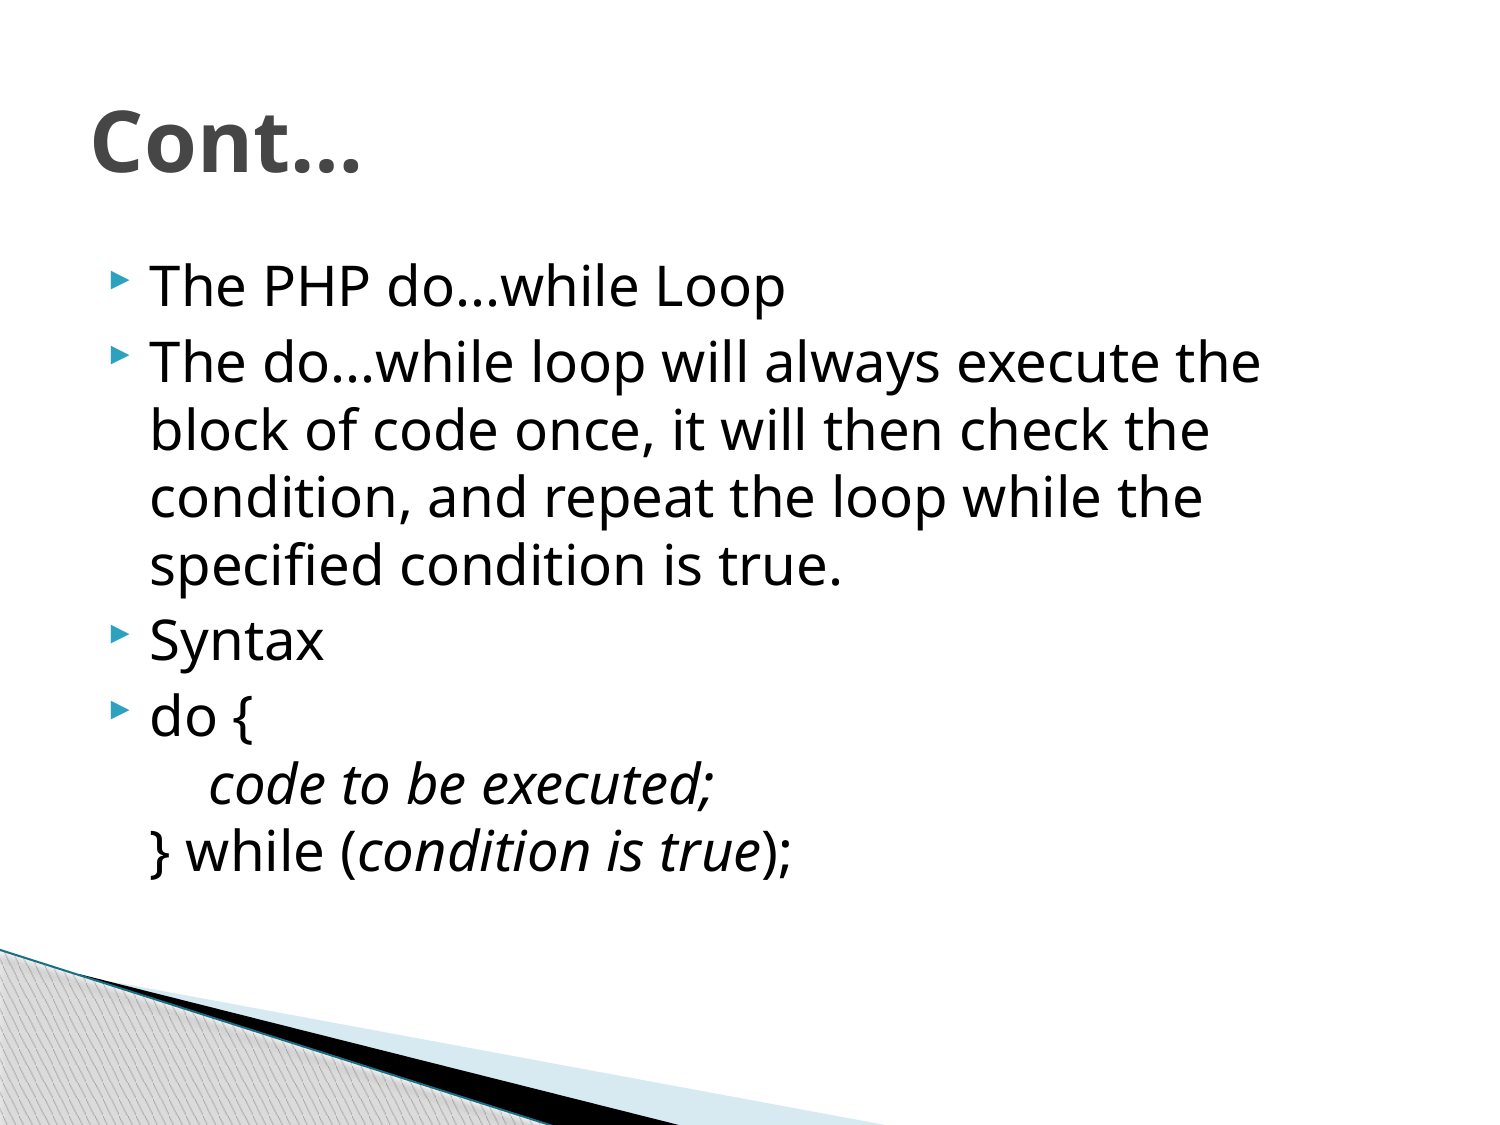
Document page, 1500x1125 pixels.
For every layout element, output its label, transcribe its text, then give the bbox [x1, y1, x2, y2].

list The PHP do...while Loop The do...while loop will always execute the block of code once, it will then check the condition, and repeat the loop while the specified condition is true. Syntax do { code to be executed; } while (condition is true); [75, 243, 1425, 986]
title Cont… [75, 45, 1425, 233]
